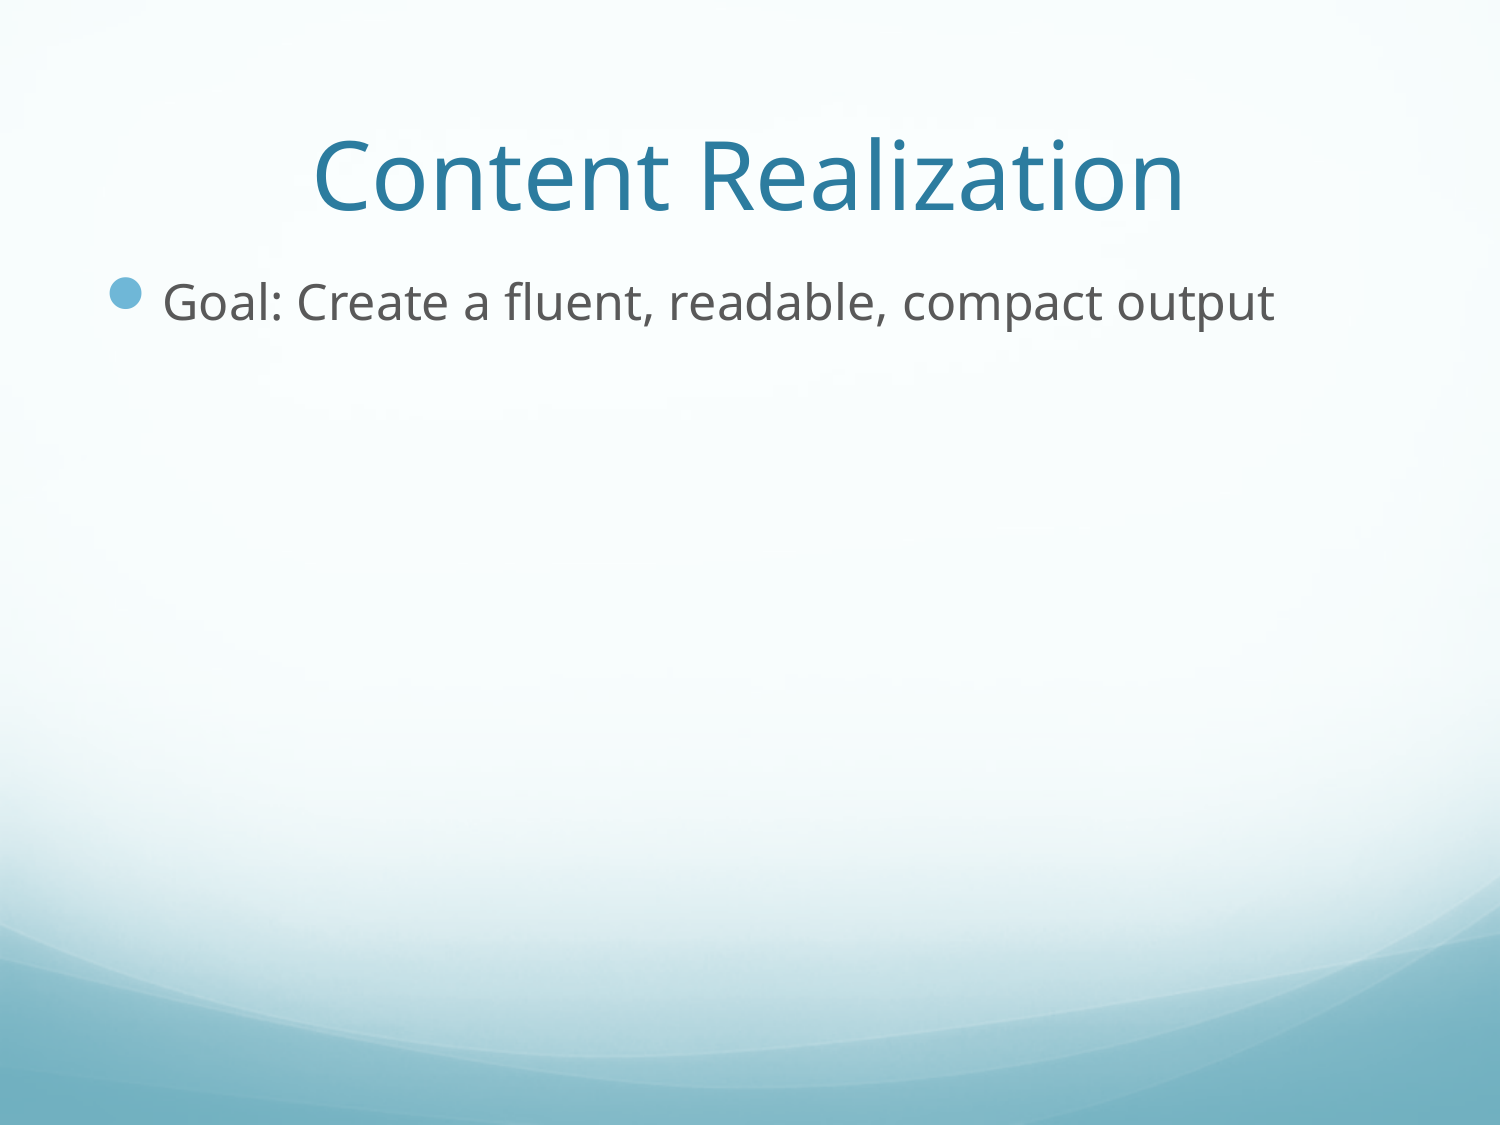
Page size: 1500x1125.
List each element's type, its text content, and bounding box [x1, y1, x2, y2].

title Content Realization [90, 17, 1410, 237]
list Goal: Create a fluent, readable, compact output [90, 262, 1410, 975]
